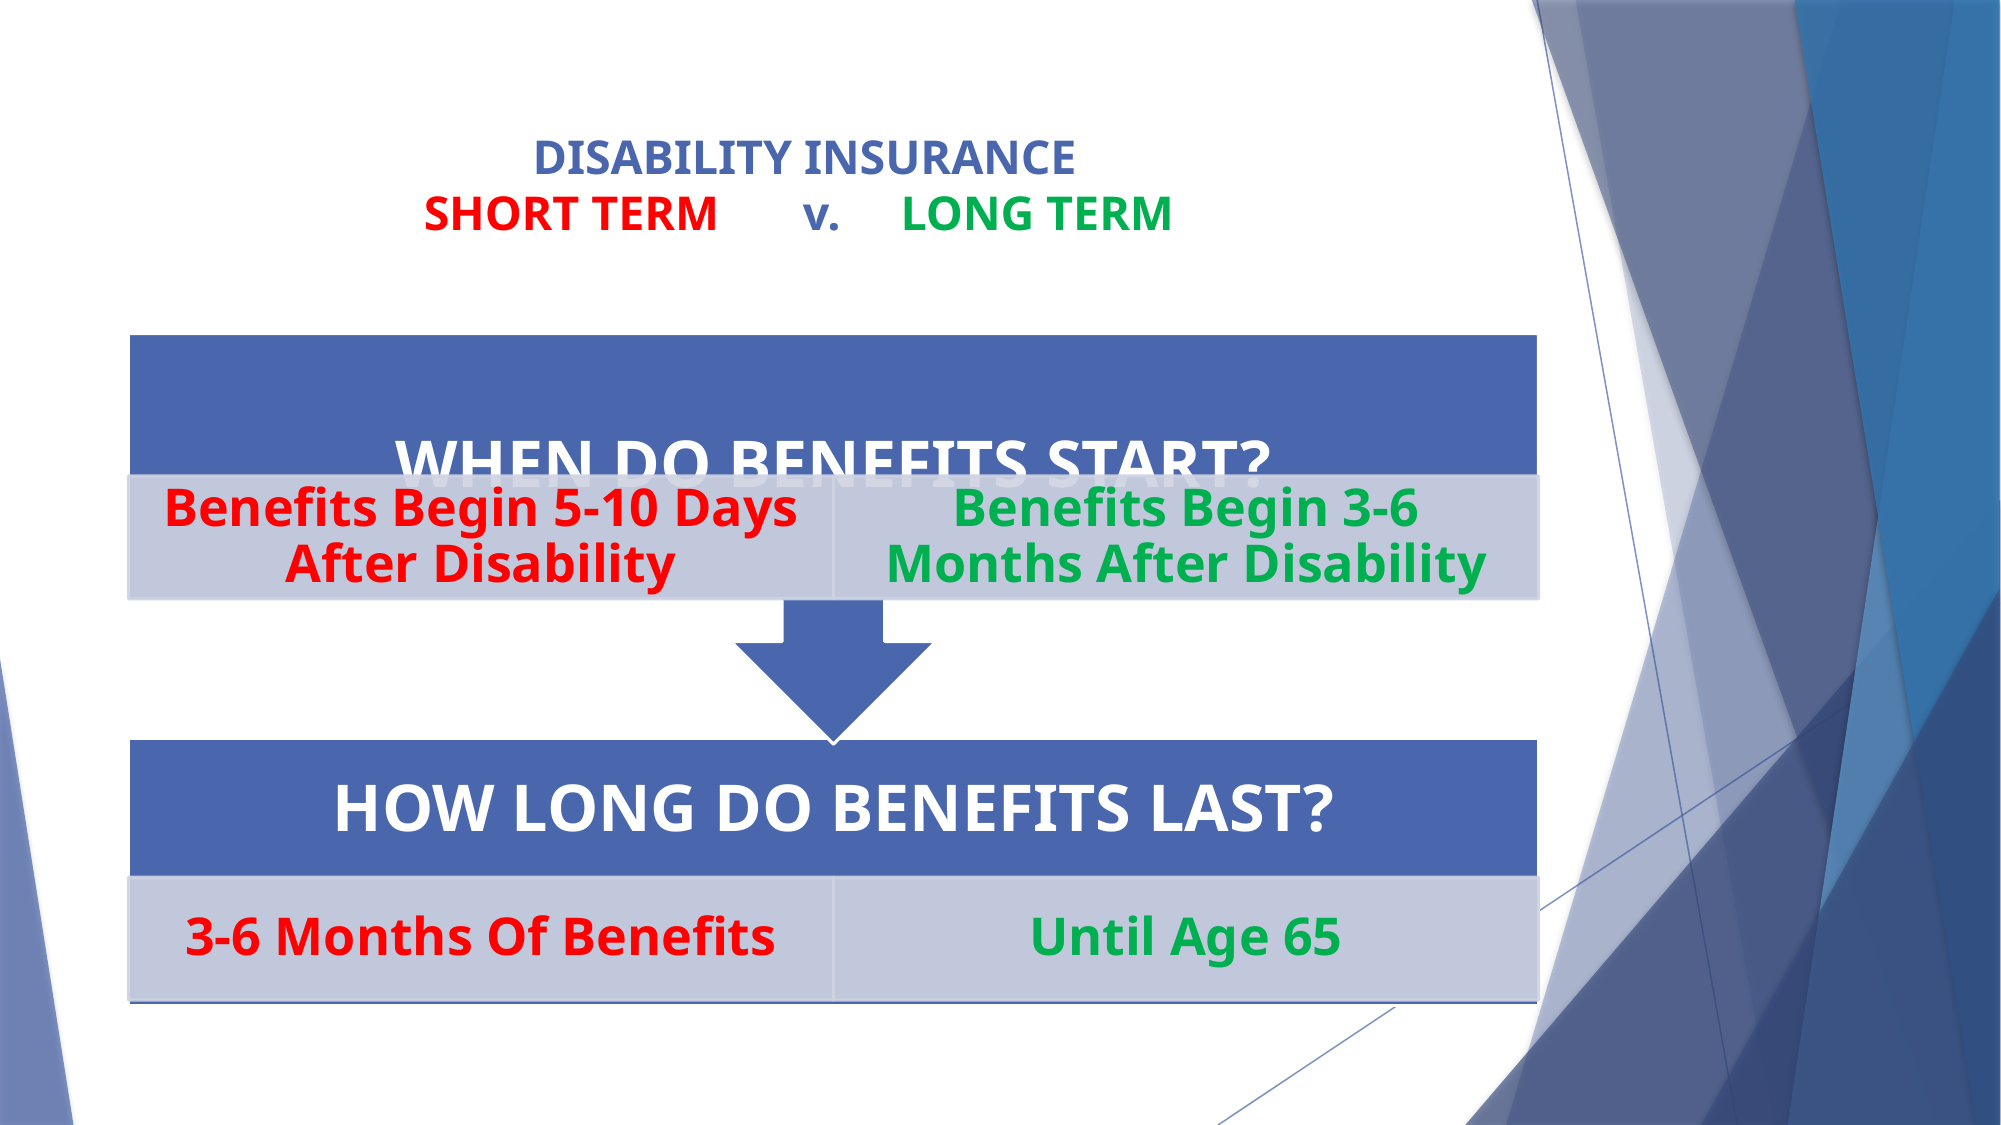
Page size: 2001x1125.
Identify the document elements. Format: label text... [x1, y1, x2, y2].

title DISABILITY INSURANCE SHORT TERM v. LONG TERM [99, 120, 1510, 299]
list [127, 331, 1539, 1007]
